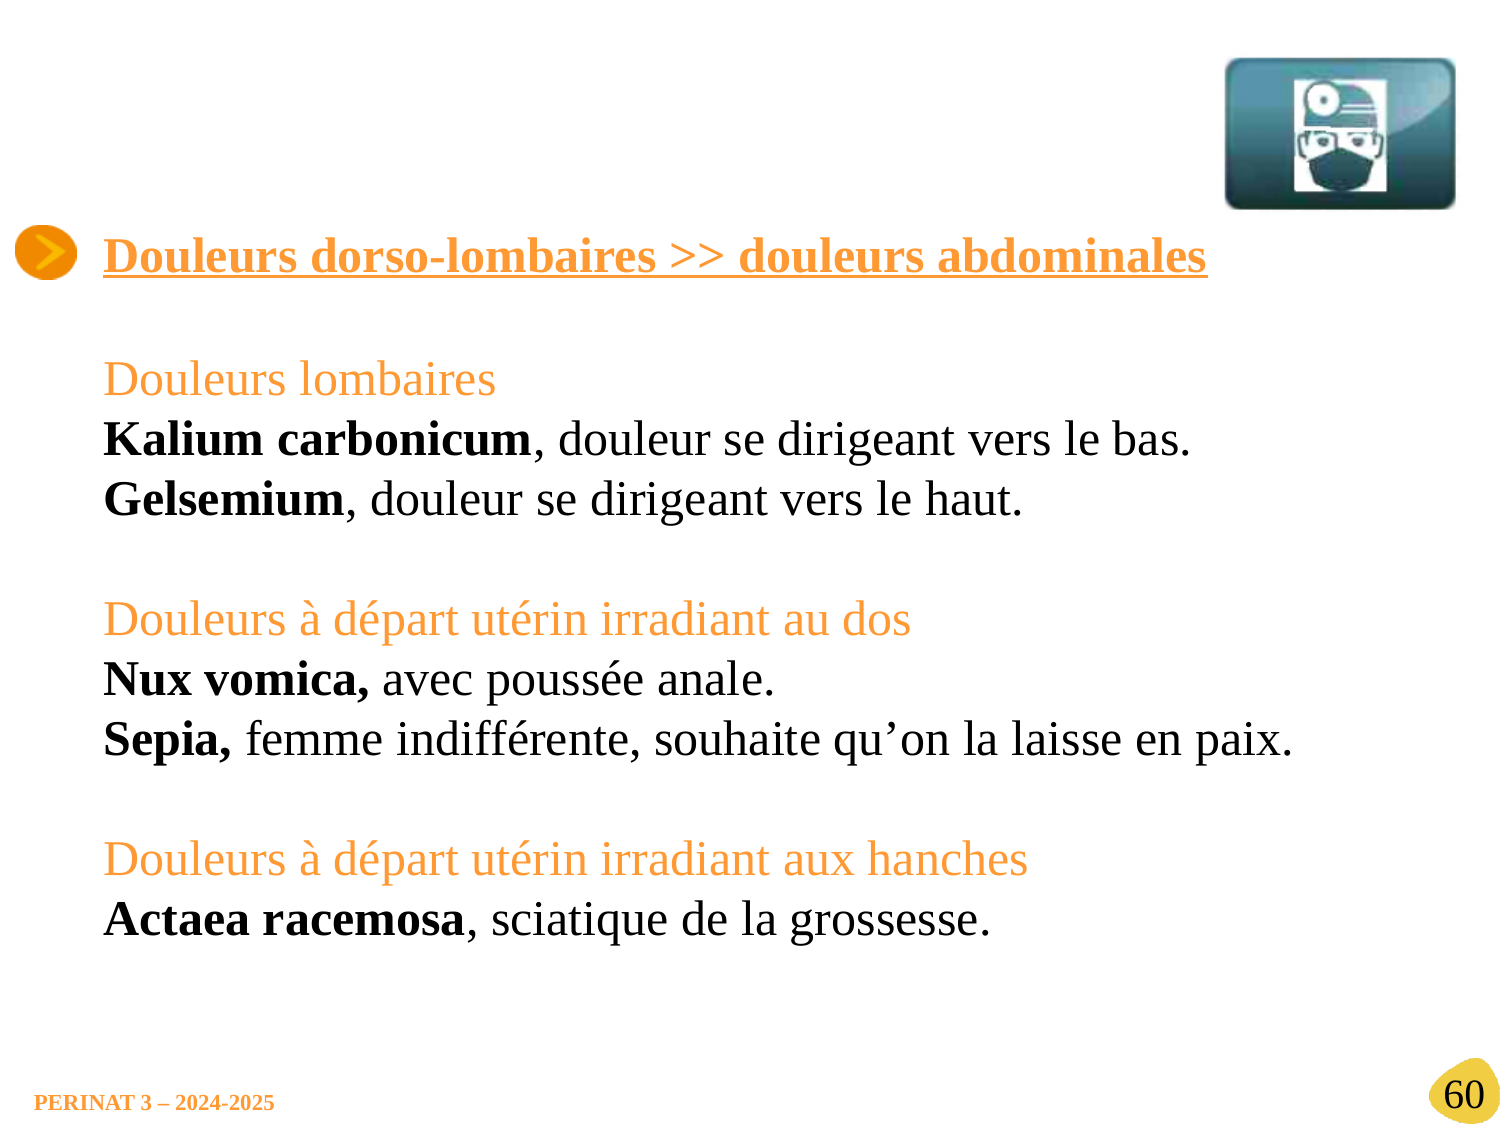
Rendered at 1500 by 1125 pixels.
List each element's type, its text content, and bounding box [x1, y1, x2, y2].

list Douleurs lombaires Kalium carbonicum, douleur se dirigeant vers le bas. Gelsemium, douleur se dirigeant vers le haut. Douleurs à départ utérin irradiant au dos Nux vomica, avec poussée anale. Sepia, femme indifférente, souhaite qu’on la laisse en paix. Douleurs à départ utérin irradiant aux hanches Actaea racemosa, sciatique de la grossesse. [88, 338, 1430, 963]
picture [15, 224, 77, 281]
picture [1210, 49, 1471, 222]
title Douleurs dorso-lombaires >> douleurs abdominales [88, 196, 1228, 309]
picture [1423, 1056, 1500, 1125]
